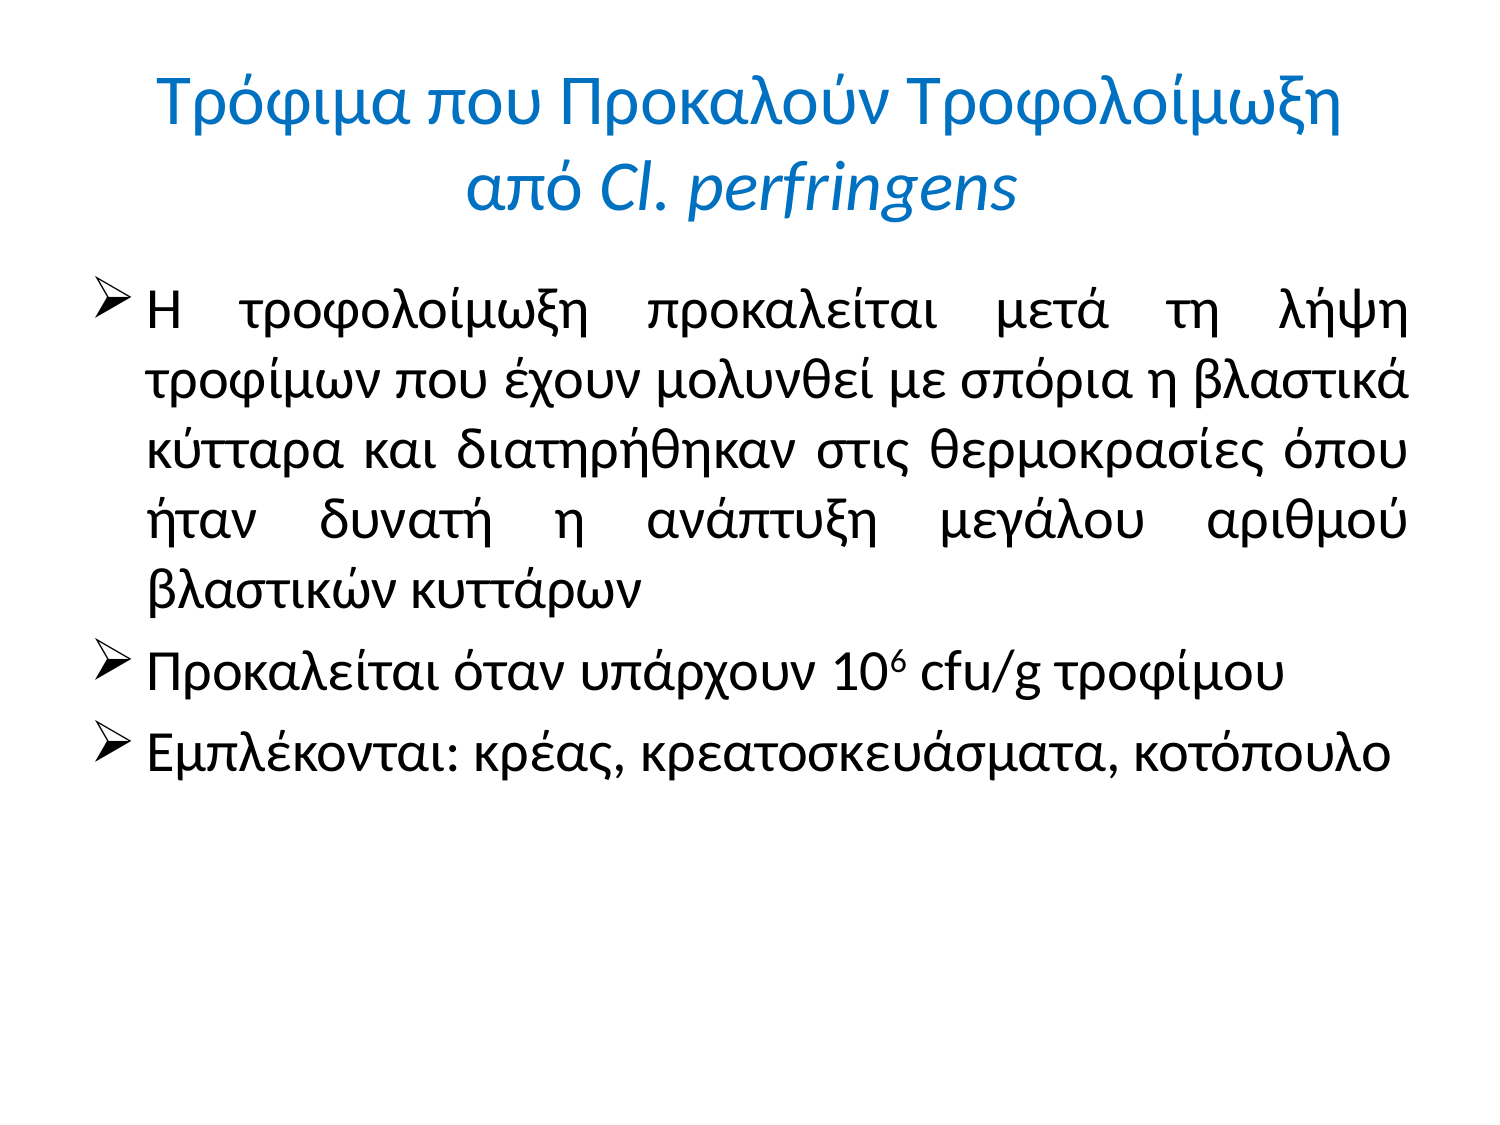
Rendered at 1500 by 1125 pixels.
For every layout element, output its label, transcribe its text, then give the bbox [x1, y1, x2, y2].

title Τρόφιμα που Προκαλούν Τροφολοίμωξη από Cl. perfringens [75, 45, 1425, 233]
list Η τροφολοίμωξη προκαλείται μετά τη λήψη τροφίμων που έχουν μολυνθεί με σπόρια η βλαστικά κύτταρα και διατηρήθηκαν στις θερμοκρασίες όπου ήταν δυνατή η ανάπτυξη μεγάλου αριθμού βλαστικών κυττάρων Προκαλείται όταν υπάρχουν 106 cfu/g τροφίμου Εμπλέκονται: κρέας, κρεατοσκευάσματα, κοτόπουλο [75, 262, 1425, 1005]
